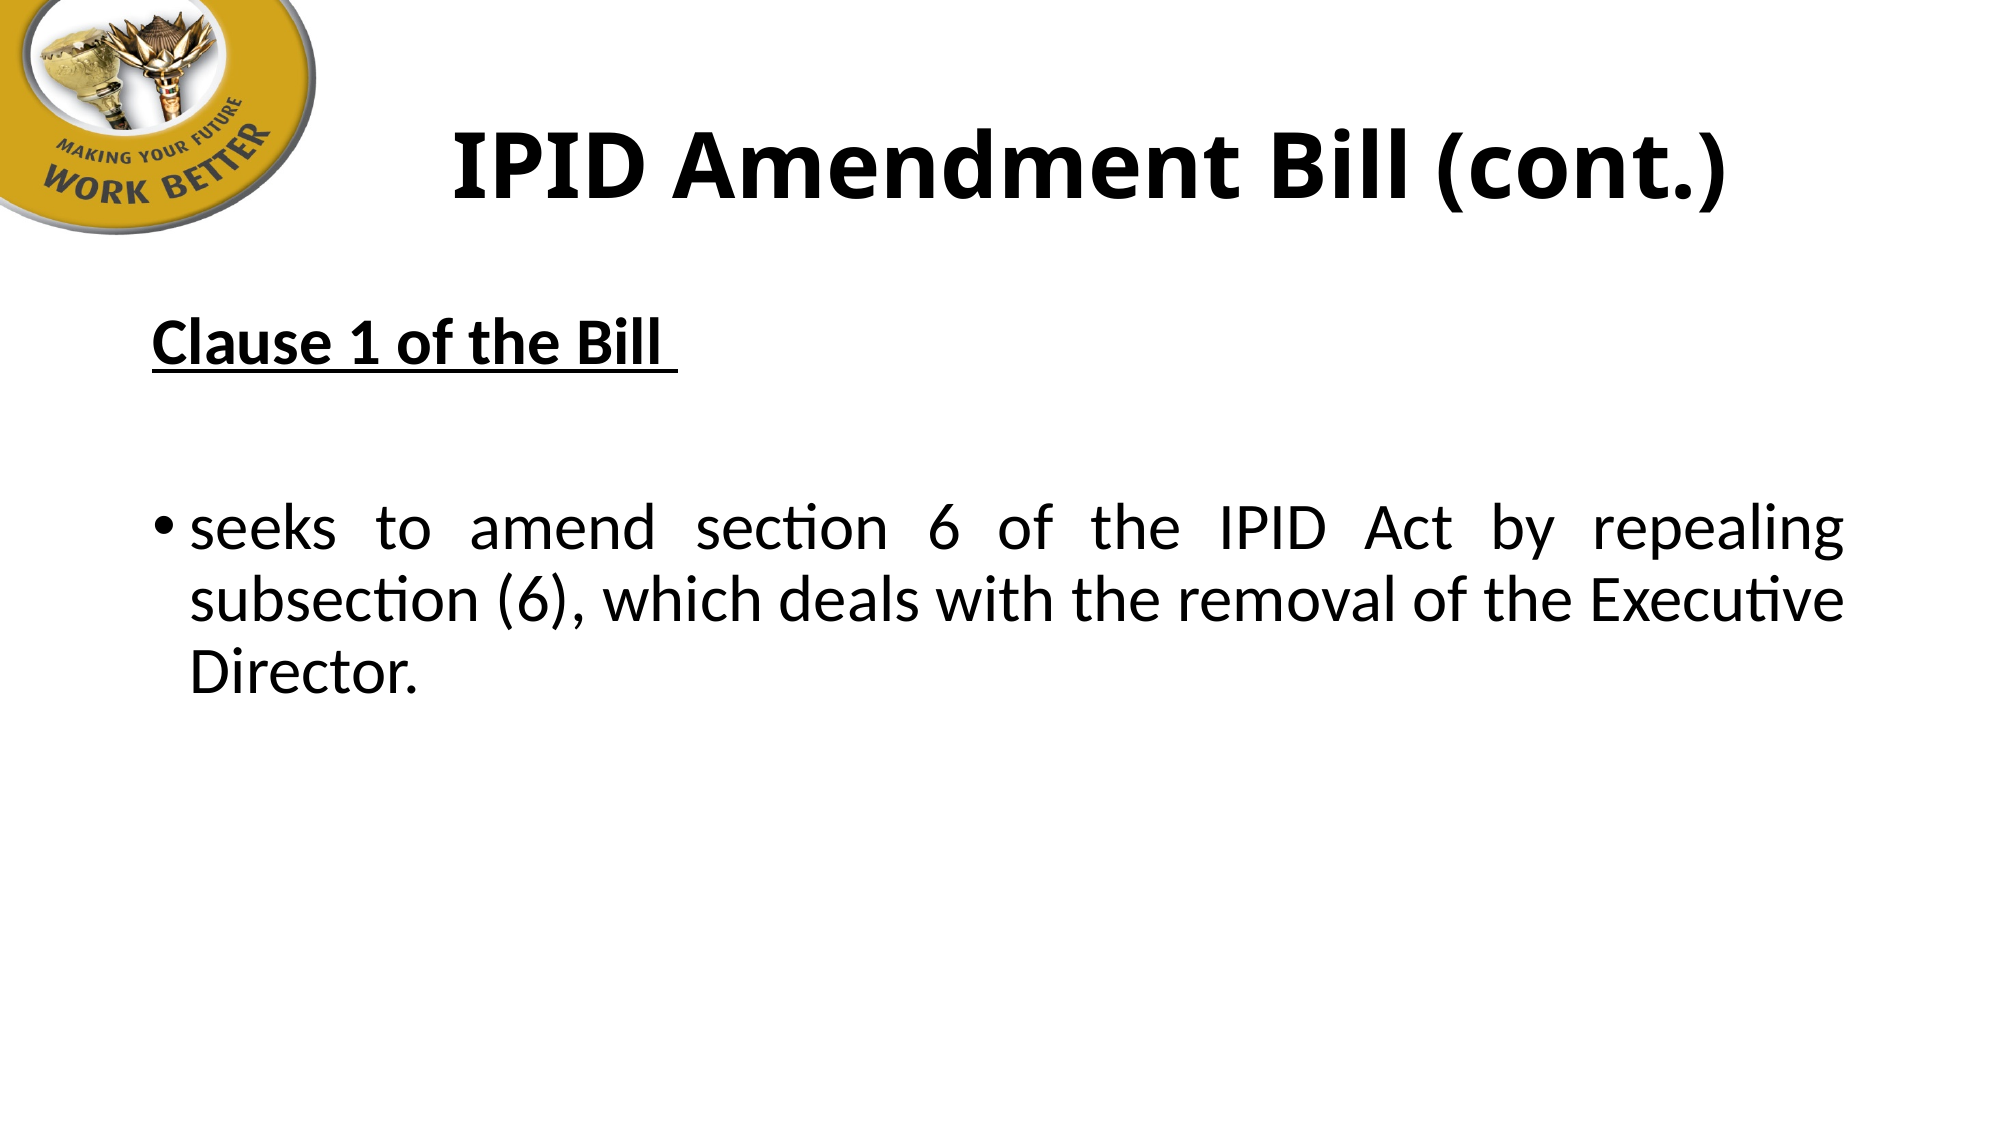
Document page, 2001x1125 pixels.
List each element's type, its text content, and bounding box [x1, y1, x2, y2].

list Clause 1 of the Bill seeks to amend section 6 of the IPID Act by repealing subsection (6), which deals with the removal of the Executive Director. [137, 299, 1863, 1014]
picture [0, 0, 2001, 1125]
title IPID Amendment Bill (cont.) [137, 59, 1863, 278]
